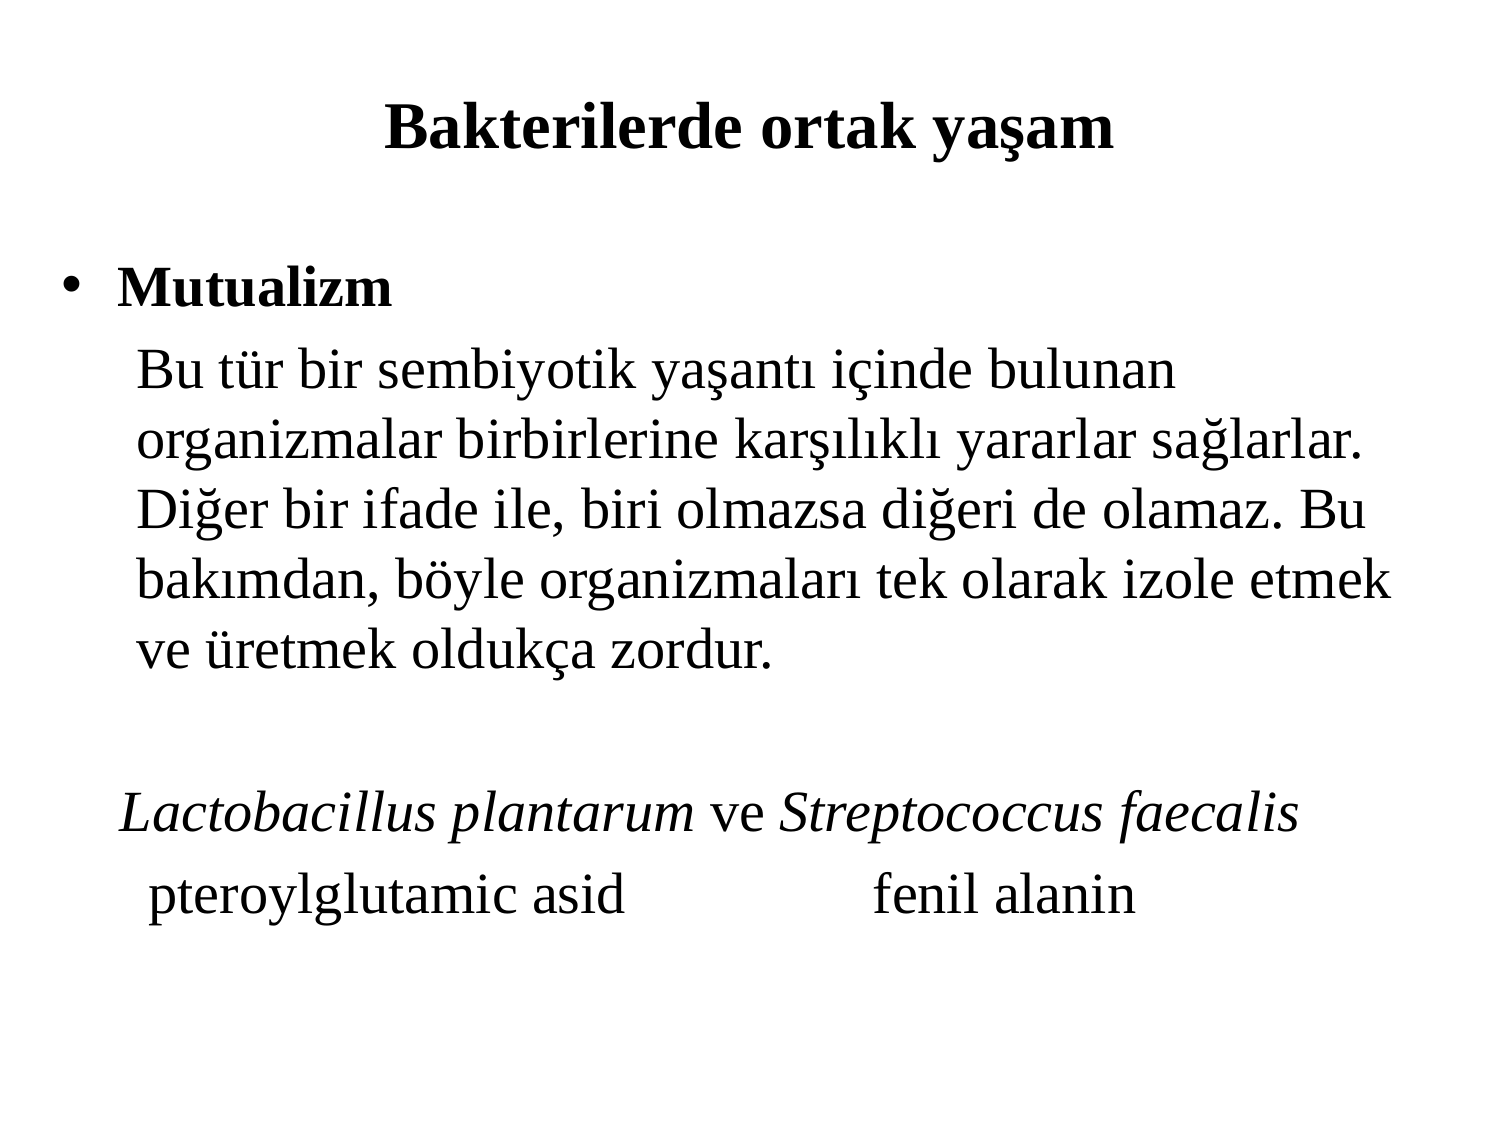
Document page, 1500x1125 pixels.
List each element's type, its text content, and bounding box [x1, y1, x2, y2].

list Mutualizm Bu tür bir sembiyotik yaşantı içinde bulunan organizmalar birbirlerine karşılıklı yararlar sağlarlar. Diğer bir ifade ile, biri olmazsa diğeri de olamaz. Bu bakımdan, böyle organizmaları tek olarak izole etmek ve üretmek oldukça zordur. Lactobacillus plantarum ve Streptococcus faecalis pteroylglutamic asid fenil alanin [46, 240, 1473, 999]
title Bakterilerde ortak yaşam [75, 57, 1425, 186]
